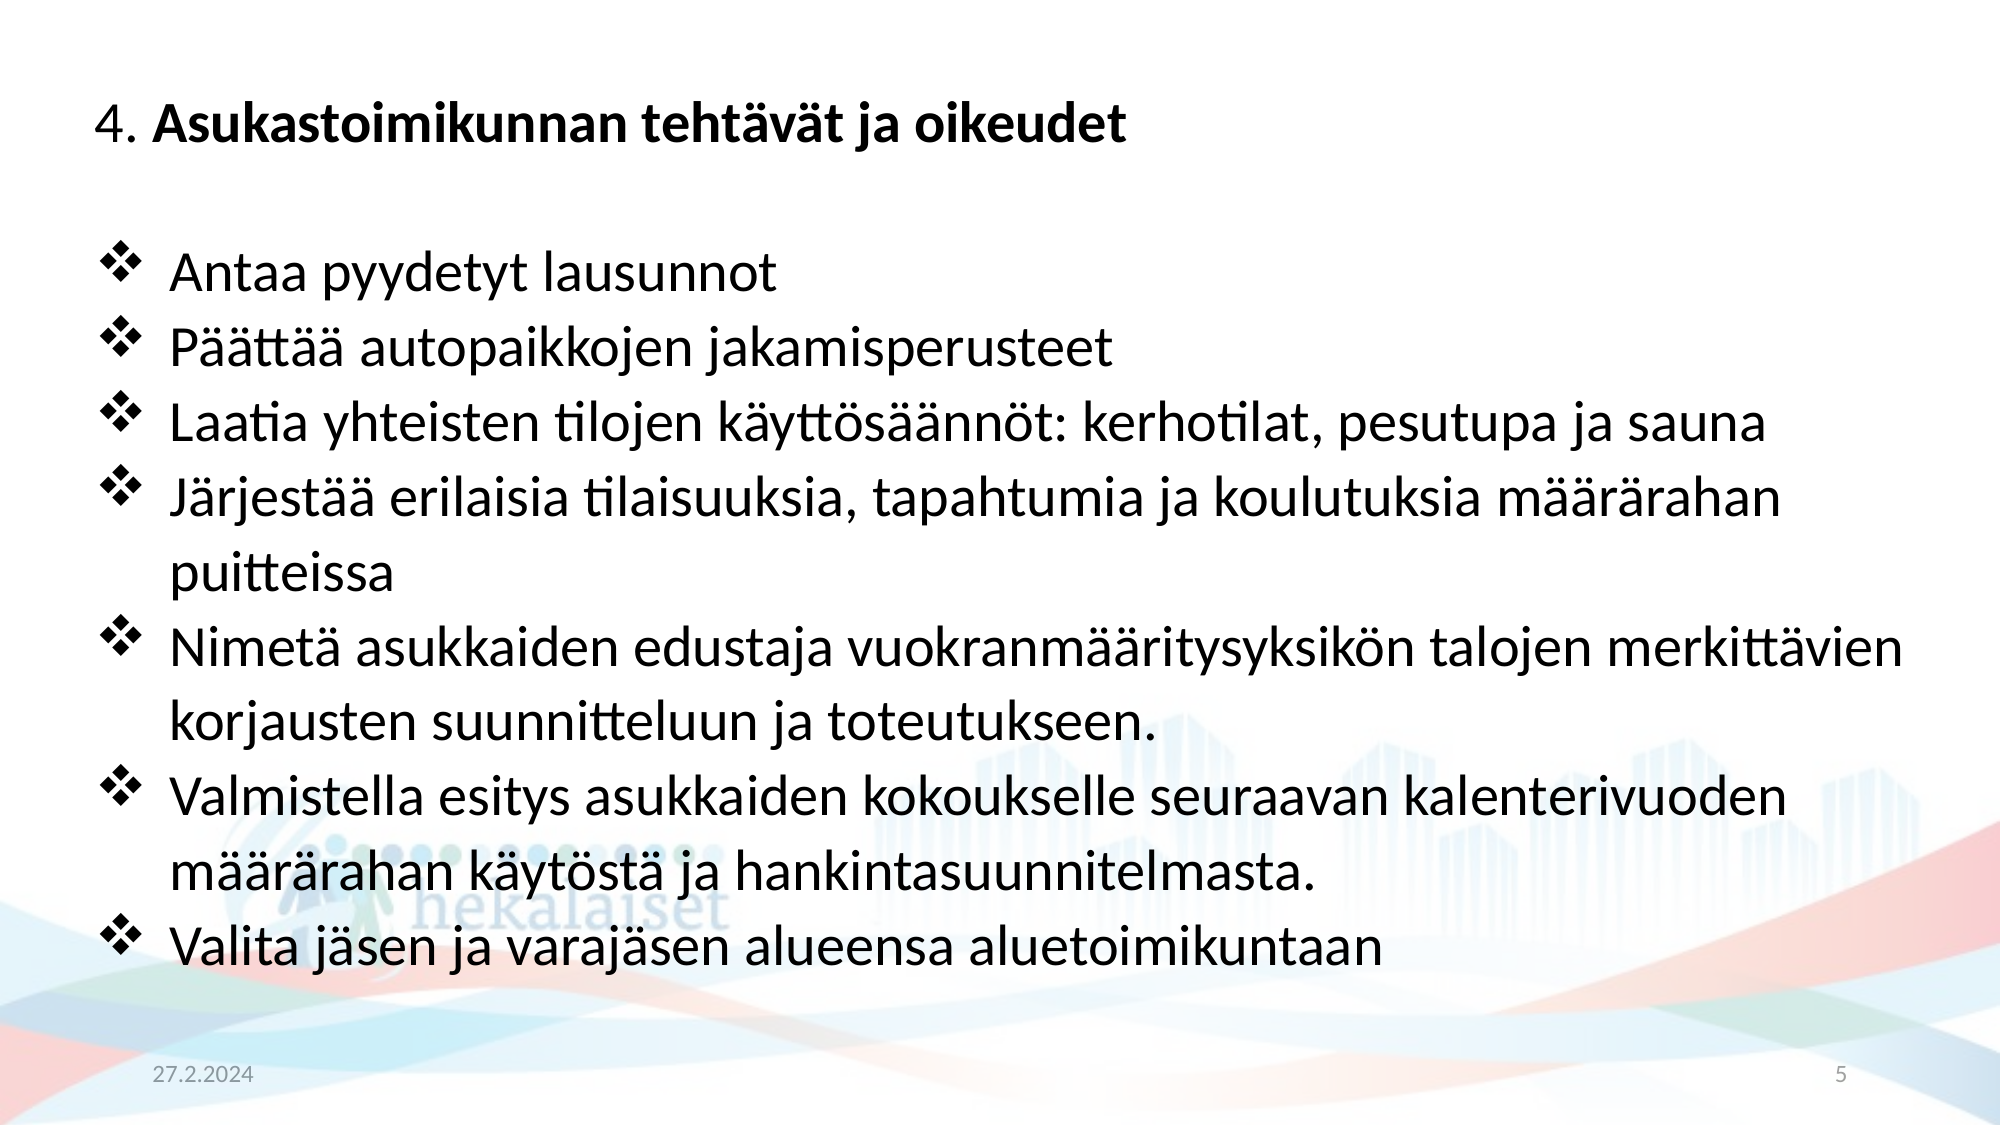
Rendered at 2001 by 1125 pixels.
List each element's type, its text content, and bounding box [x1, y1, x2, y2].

text_box 4. Asukastoimikunnan tehtävät ja oikeudet Antaa pyydetyt lausunnot Päättää autopaikkojen jakamisperusteet Laatia yhteisten tilojen käyttösäännöt: kerhotilat, pesutupa ja sauna Järjestää erilaisia tilaisuuksia, tapahtumia ja koulutuksia määrärahan puitteissa Nimetä asukkaiden edustaja vuokranmääritysyksikön talojen merkittävien korjausten suunnitteluun ja toteutukseen. Valmistella esitys asukkaiden kokoukselle seuraavan kalenterivuoden määrärahan käytöstä ja hankintasuunnitelmasta. Valita jäsen ja varajäsen alueensa aluetoimikuntaan [80, 71, 1949, 531]
picture [0, 531, 2000, 1125]
